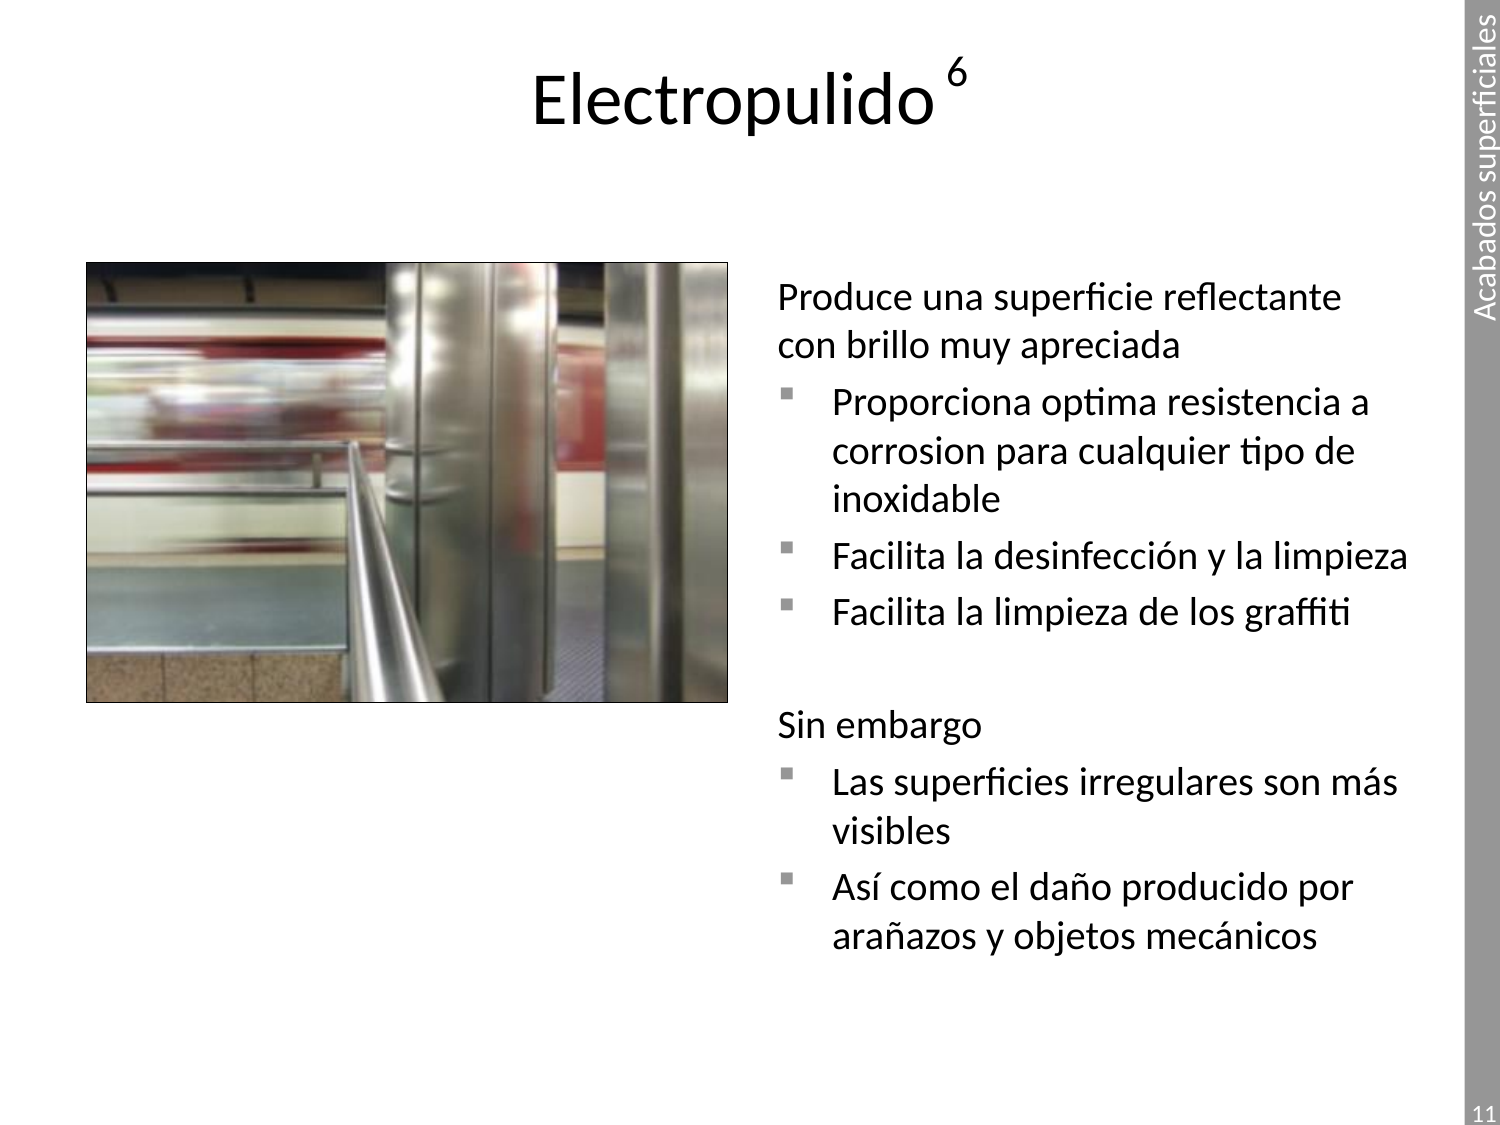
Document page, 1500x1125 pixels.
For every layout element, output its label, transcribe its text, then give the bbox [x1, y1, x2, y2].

slide_number 11 [1446, 1082, 1500, 1125]
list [86, 262, 729, 704]
title Electropulido 6 [75, 45, 1425, 138]
list Produce una superficie reflectante con brillo muy apreciada Proporciona optima resistencia a corrosion para cualquier tipo de inoxidable Facilita la desinfección y la limpieza Facilita la limpieza de los graffiti Sin embargo Las superficies irregulares son más visibles Así como el daño producido por arañazos y objetos mecánicos [762, 262, 1425, 1005]
